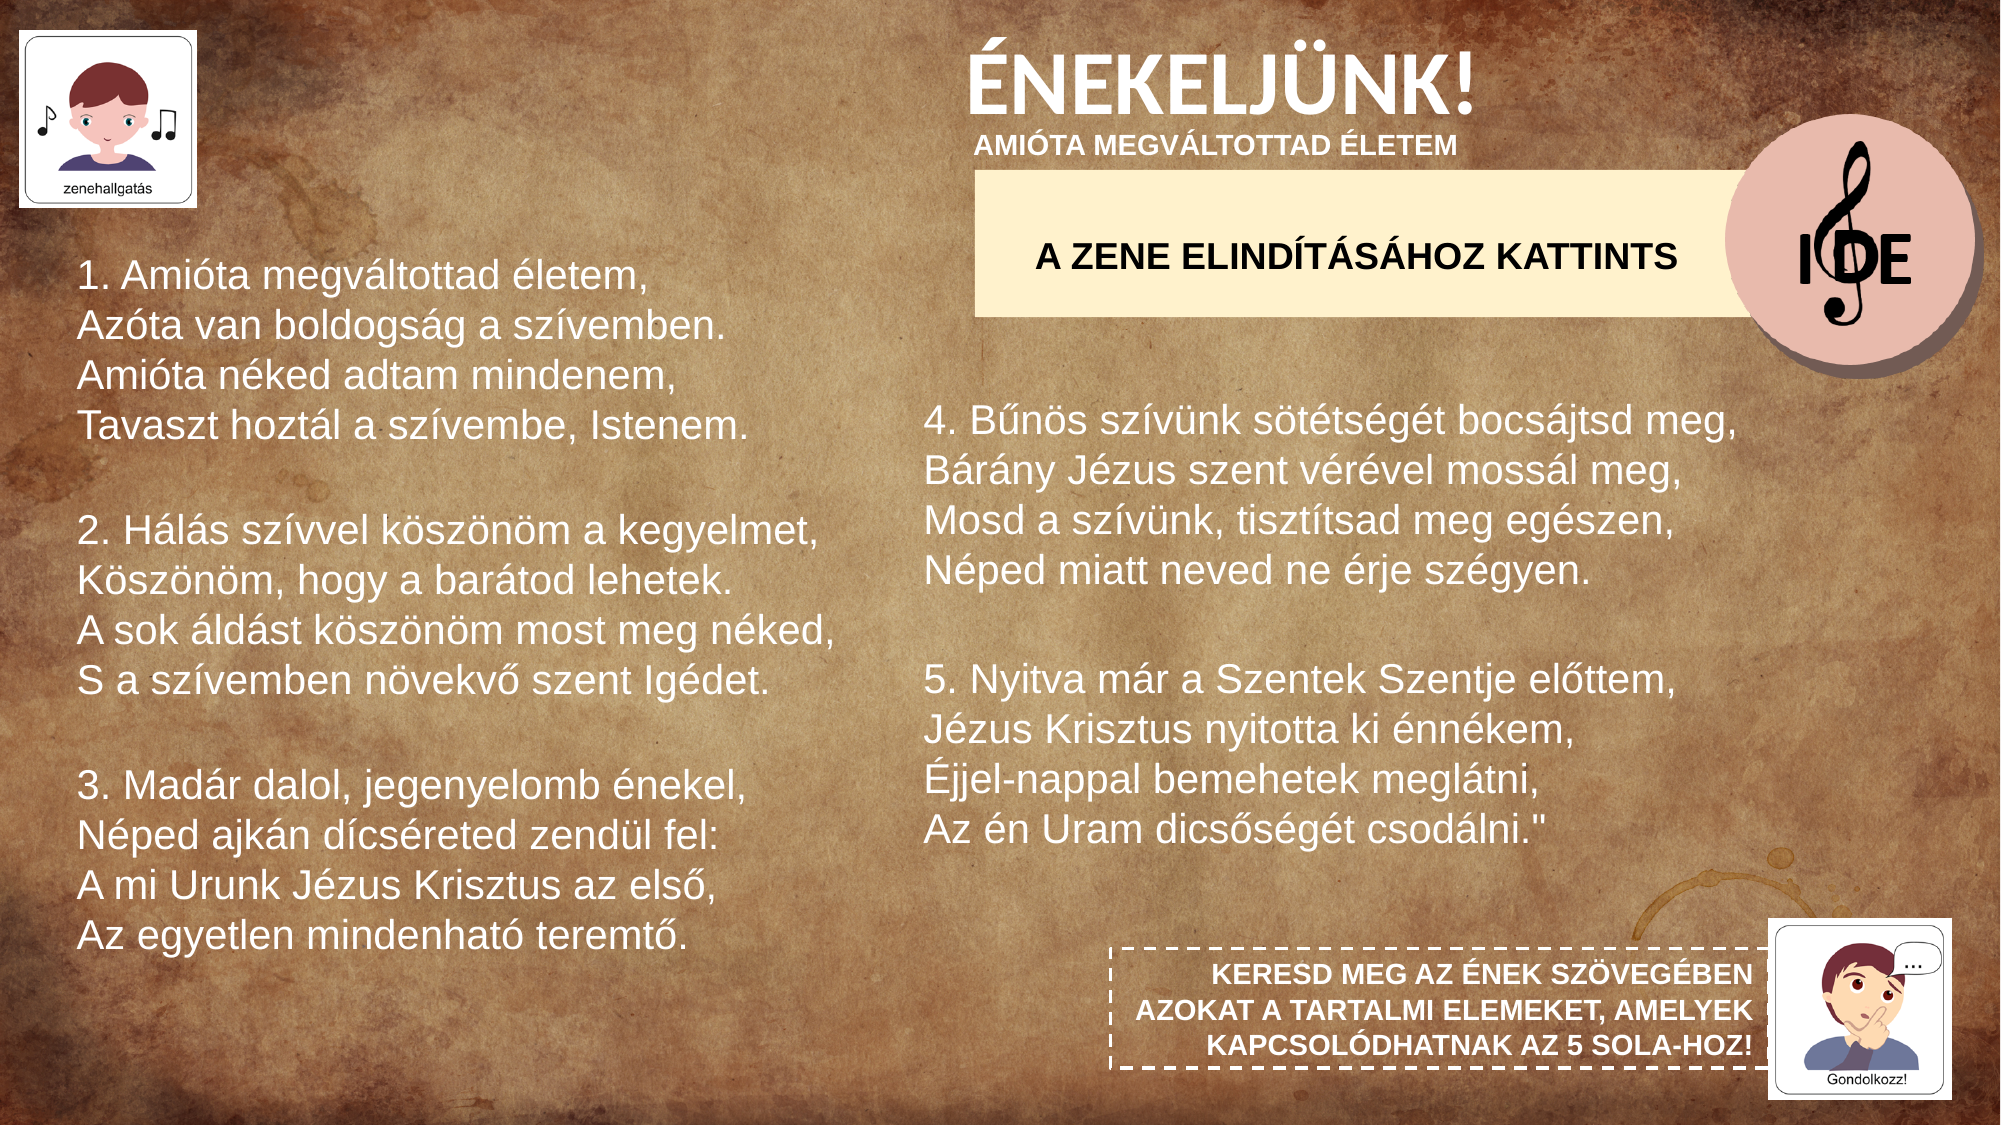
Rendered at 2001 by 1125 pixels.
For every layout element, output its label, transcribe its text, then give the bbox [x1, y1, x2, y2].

text_box [974, 169, 1725, 318]
text_box Keresd meg az ének szövegében azokat a tartalmi elemeket, amelyek kapcsolódhatnak az 5 sola-hoz! [1110, 948, 1768, 1069]
text_box 4. Bűnös szívünk sötétségét bocsájtsd meg, Bárány Jézus szent vérével mossál meg, Mosd a szívünk, tisztítsad meg egészen, Néped miatt neved ne érje szégyen. [908, 385, 1769, 601]
text_box 2. Hálás szívvel köszönöm a kegyelmet, Köszönöm, hogy a barátod lehetek. A sok áldást köszönöm most meg néked, S a szívemben növekvő szent Igédet. [61, 495, 1004, 710]
text_box 1. Amióta megváltottad életem, Azóta van boldogság a szívemben. Amióta néked adtam mindenem, Tavaszt hoztál a szívembe, Istenem. [61, 240, 879, 455]
text_box 5. Nyitva már a Szentek Szentje előttem, Jézus Krisztus nyitotta ki énnékem, Éjjel-nappal bemehetek meglátni, Az én Uram dicsőségét csodálni." [908, 643, 1726, 859]
text_box Énekeljünk! [950, 15, 1534, 119]
text_box 3. Madár dalol, jegenyelomb énekel, Néped ajkán dícséreted zendül fel: A mi Urunk Jézus Krisztus az első, Az egyetlen mindenható teremtő. [61, 750, 879, 965]
text_box a zene elindításához kattints [988, 179, 1725, 284]
picture [0, 0, 2001, 1125]
text_box Amióta megváltottad életem [806, 119, 1625, 169]
